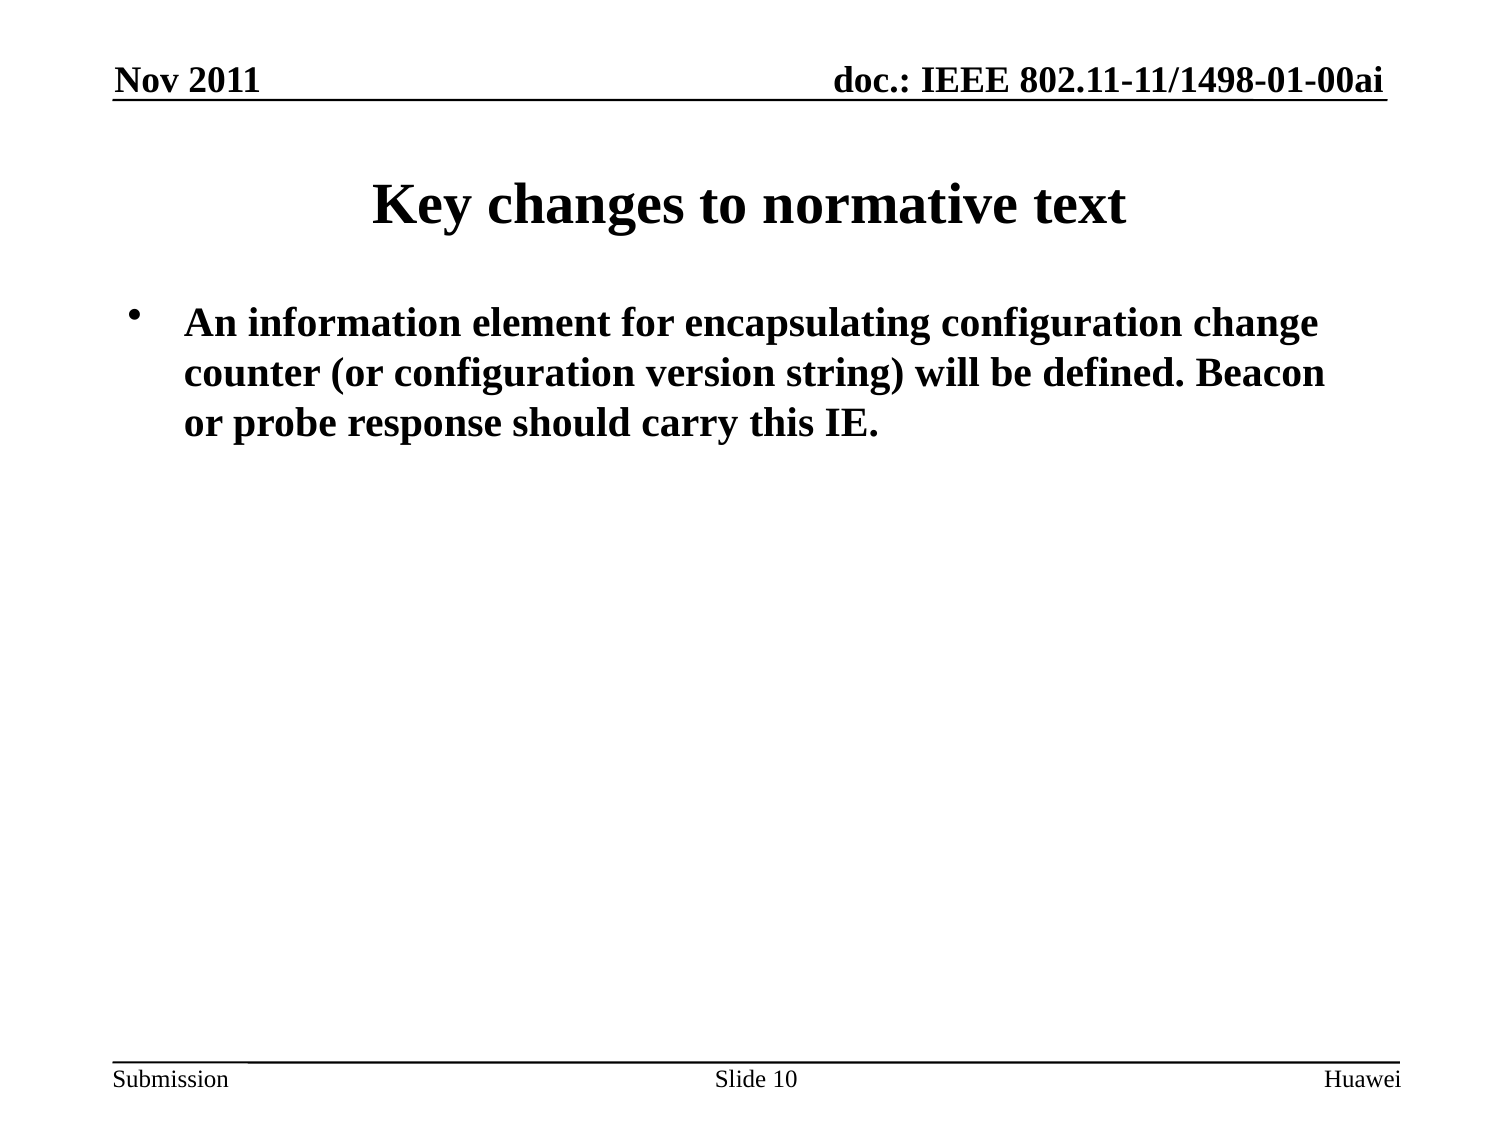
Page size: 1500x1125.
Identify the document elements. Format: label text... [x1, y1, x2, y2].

title Key changes to normative text [112, 112, 1388, 287]
list An information element for encapsulating configuration change counter (or configuration version string) will be defined. Beacon or probe response should carry this IE. [112, 287, 1388, 963]
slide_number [114, 54, 264, 101]
slide_number Slide 10 [714, 1061, 798, 1093]
footer Huawei [1322, 1061, 1402, 1093]
